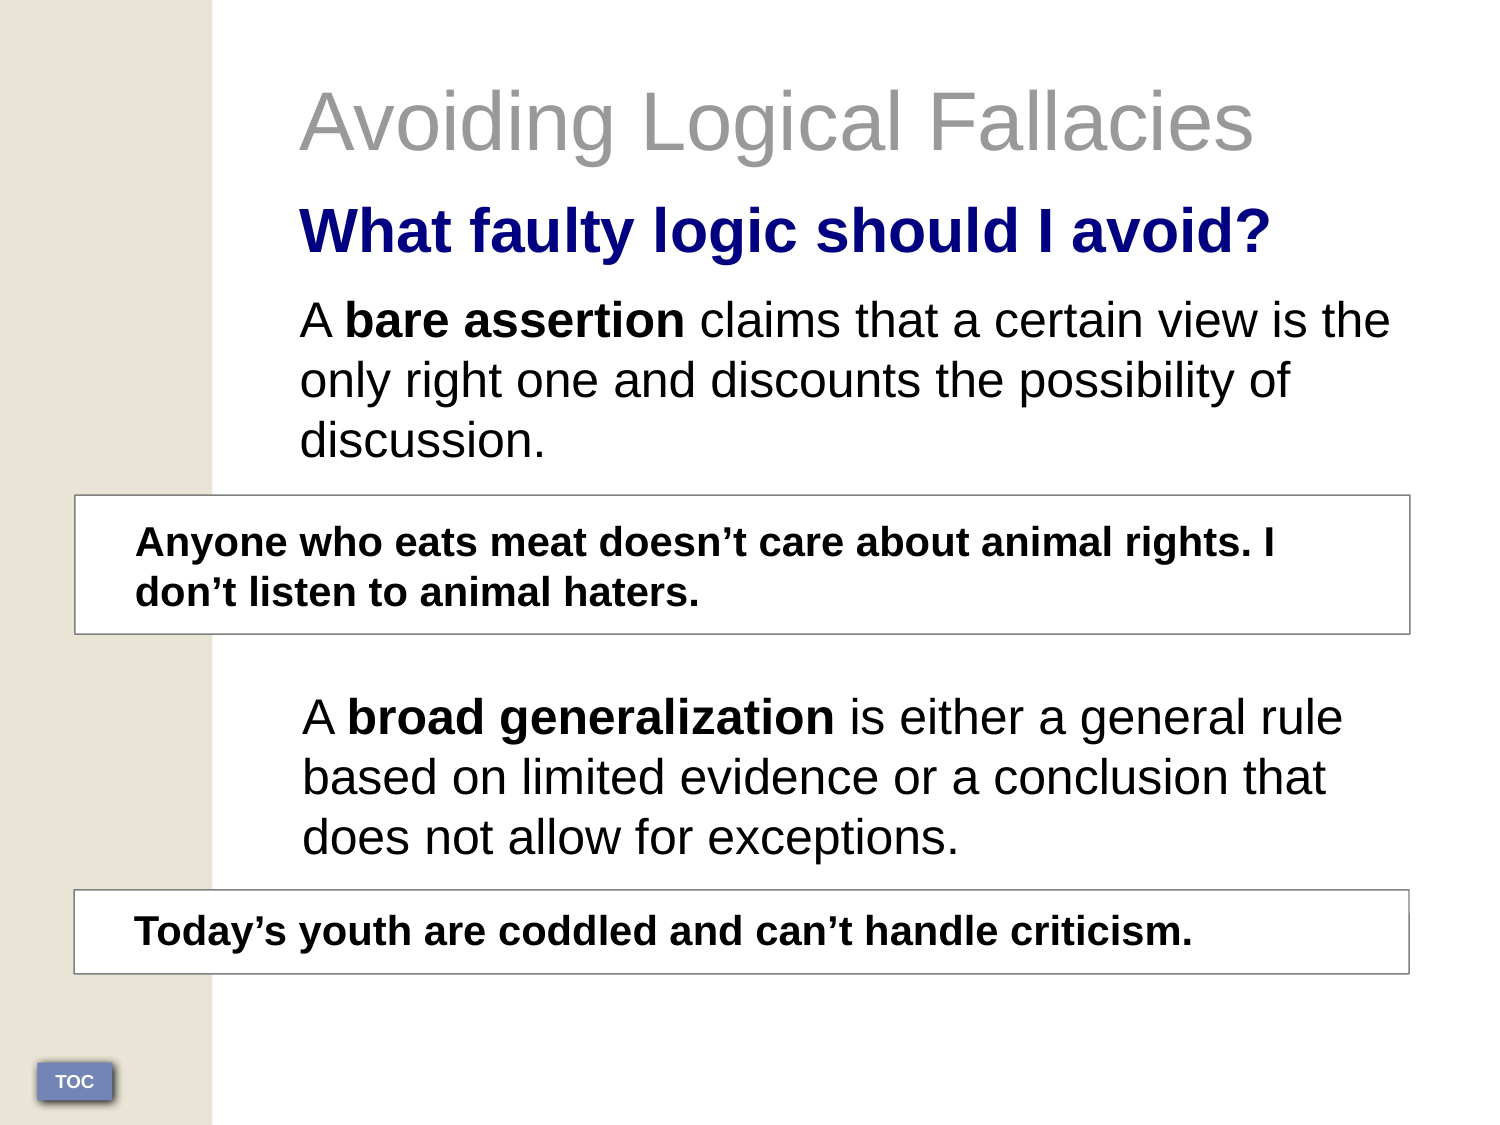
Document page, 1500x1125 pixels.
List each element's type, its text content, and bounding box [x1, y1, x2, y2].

text_box [74, 495, 1410, 635]
text_box Anyone who eats meat doesn’t care about animal rights. I don’t listen to animal haters. [120, 507, 1366, 623]
text_box A broad generalization is either a general rule based on limited evidence or a conclusion that does not allow for exceptions. [285, 675, 1396, 873]
text_box [74, 889, 1410, 974]
text_box Today’s youth are coddled and can’t handle criticism. [119, 896, 1365, 962]
text_box Avoiding Logical Fallacies What faulty logic should I avoid? A bare assertion claims that a certain view is the only right one and discounts the possibility of discussion. [284, 59, 1440, 525]
